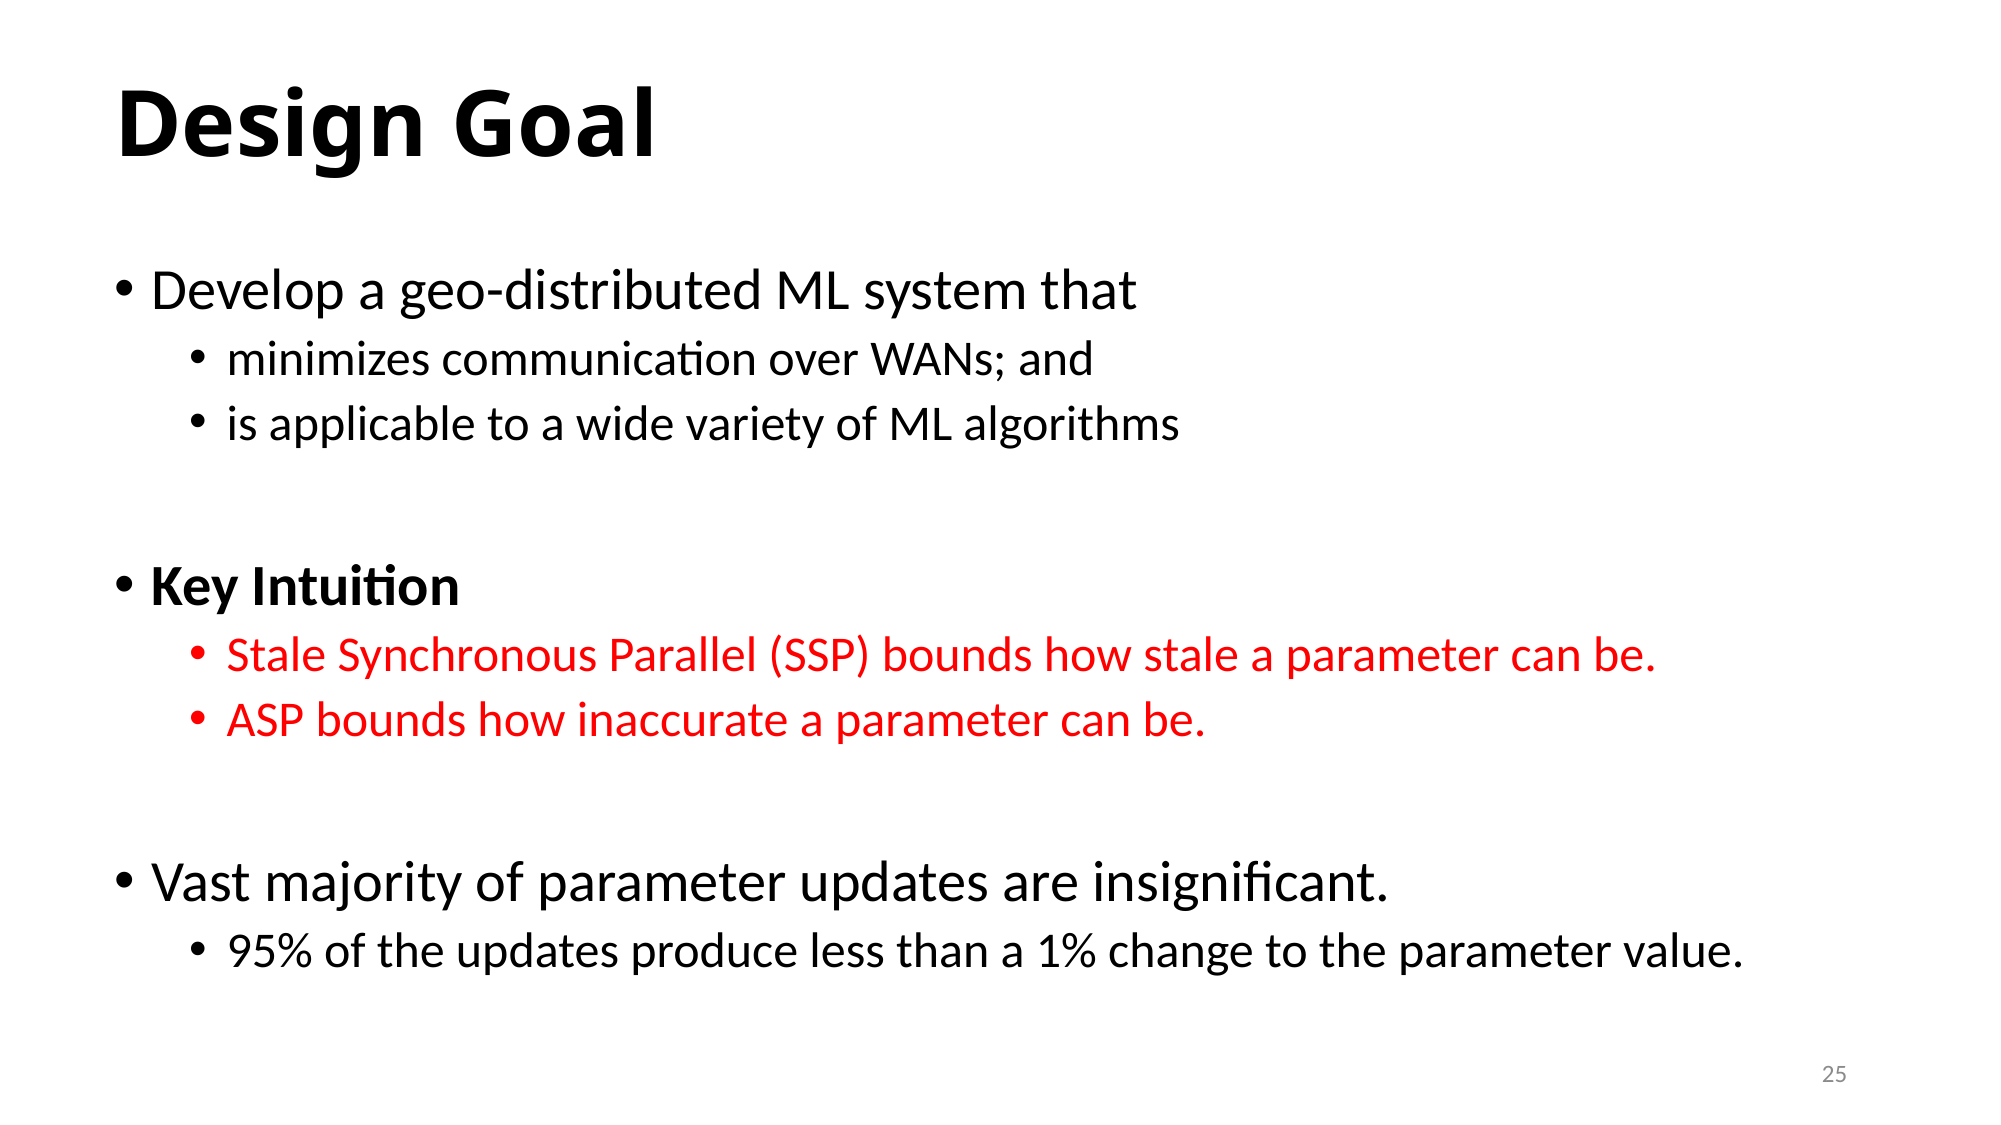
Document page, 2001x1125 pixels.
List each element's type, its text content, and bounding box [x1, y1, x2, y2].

title Design Goal [99, 59, 1900, 194]
list Develop a geo-distributed ML system that minimizes communication over WANs; and is applicable to a wide variety of ML algorithms Key Intuition Stale Synchronous Parallel (SSP) bounds how stale a parameter can be. ASP bounds how inaccurate a parameter can be. Vast majority of parameter updates are insignificant. 95% of the updates produce less than a 1% change to the parameter value. [99, 251, 1900, 1043]
slide_number 25 [1412, 1042, 1863, 1103]
